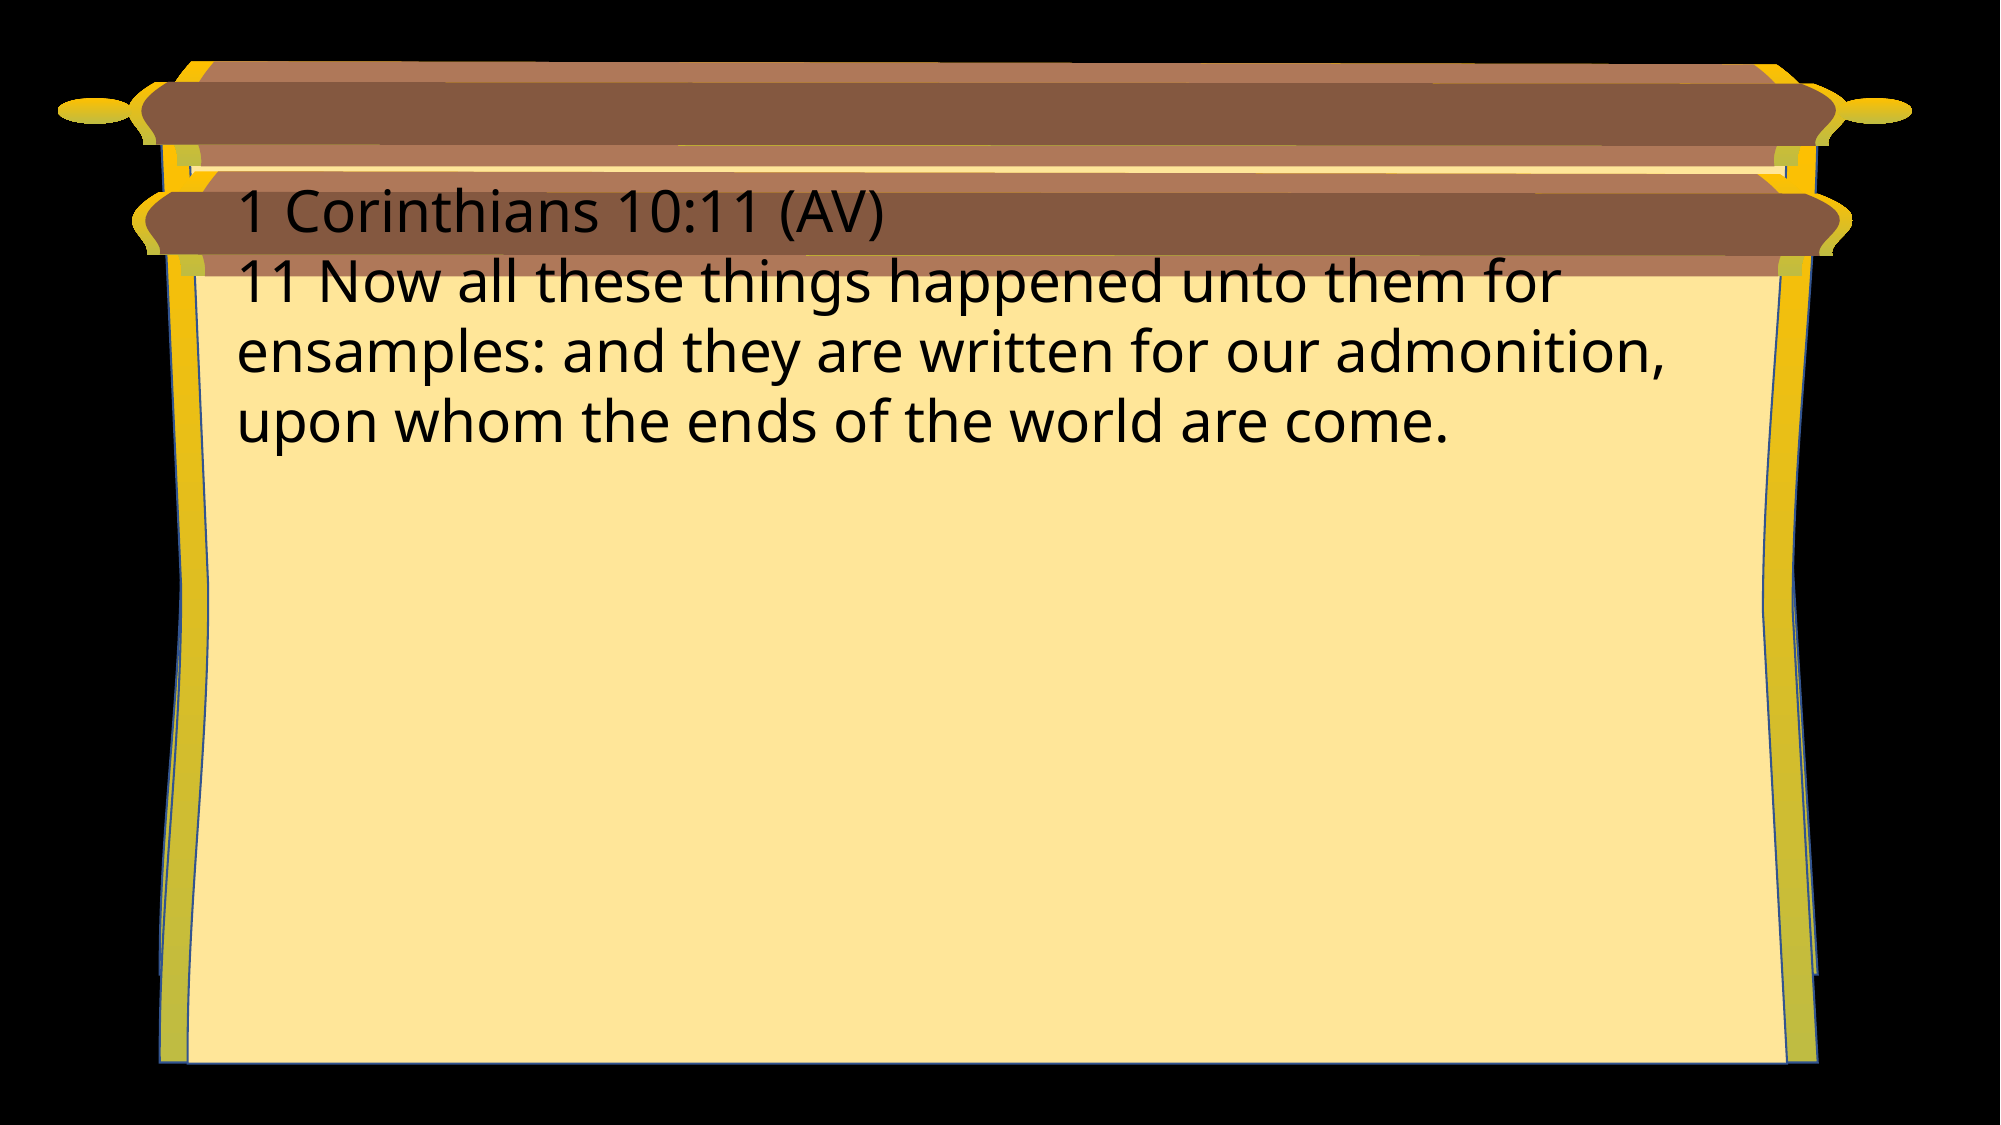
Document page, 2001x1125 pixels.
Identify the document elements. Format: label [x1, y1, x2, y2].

text_box [132, 171, 1853, 277]
text_box [159, 277, 1818, 1064]
text_box [1849, 96, 1914, 125]
text_box [128, 61, 1849, 167]
text_box [56, 96, 128, 125]
text_box [159, 167, 1818, 171]
